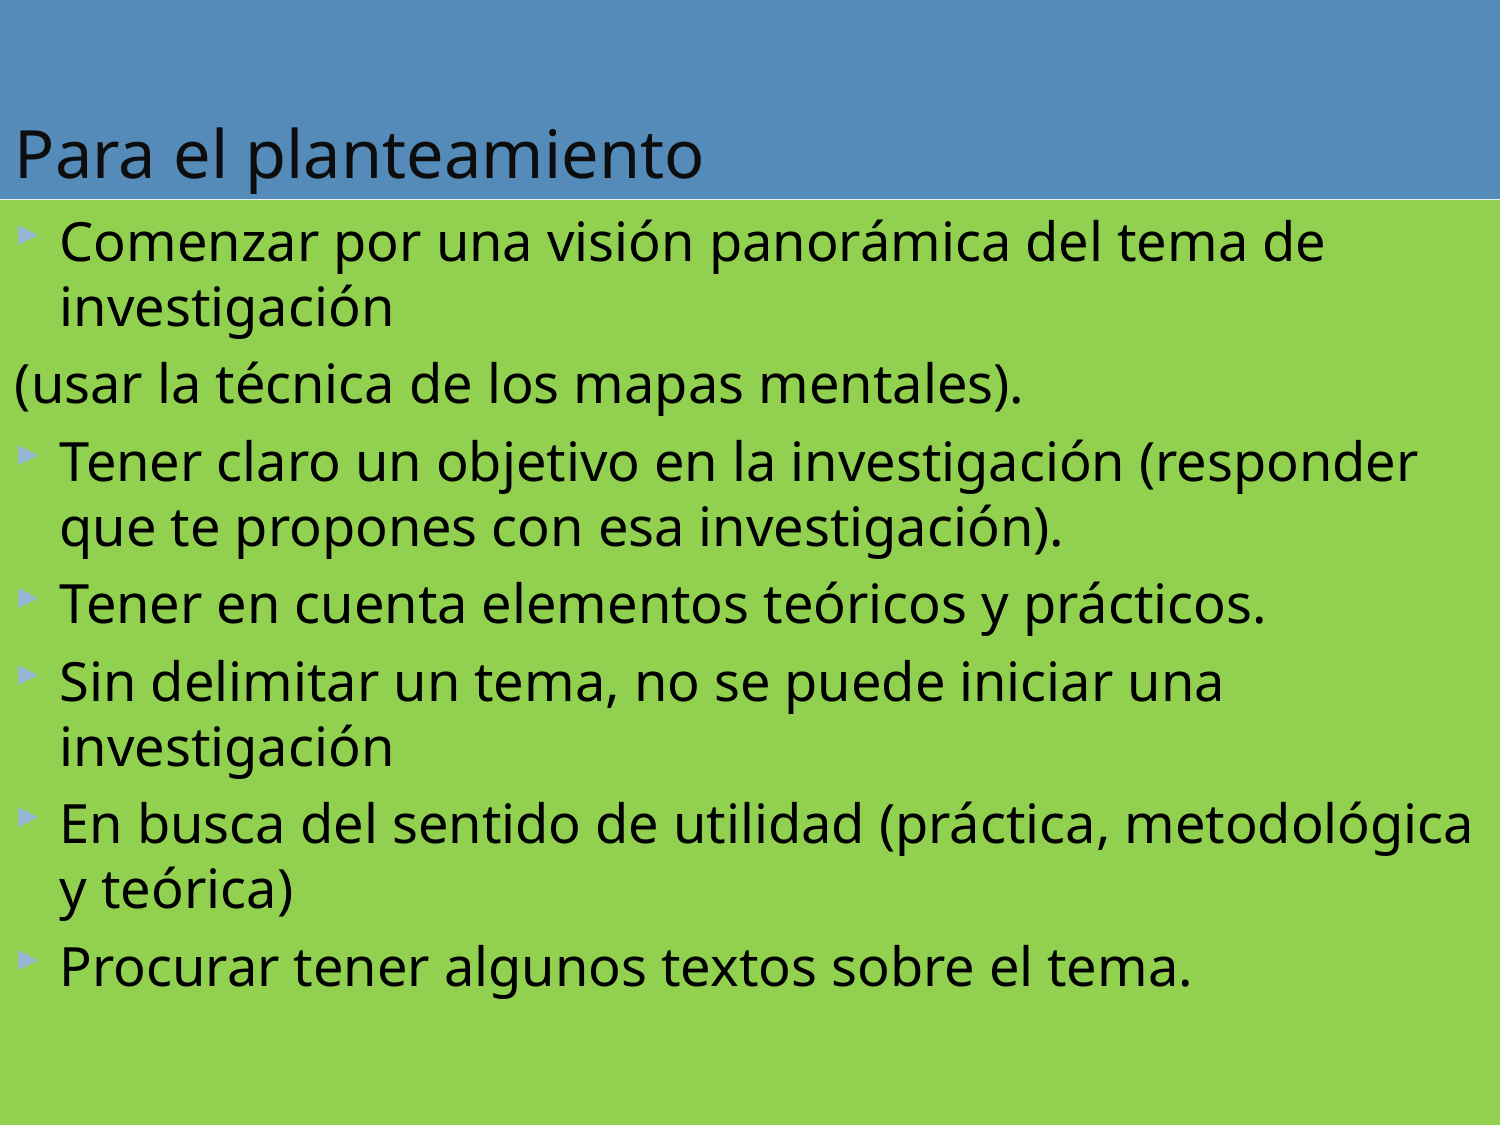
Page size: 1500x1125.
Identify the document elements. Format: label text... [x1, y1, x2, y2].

list Comenzar por una visión panorámica del tema de investigación (usar la técnica de los mapas mentales). Tener claro un objetivo en la investigación (responder que te propones con esa investigación). Tener en cuenta elementos teóricos y prácticos. Sin delimitar un tema, no se puede iniciar una investigación En busca del sentido de utilidad (práctica, metodológica y teórica) Procurar tener algunos textos sobre el tema. [0, 200, 1500, 1125]
title Para el planteamiento [0, 0, 1500, 200]
